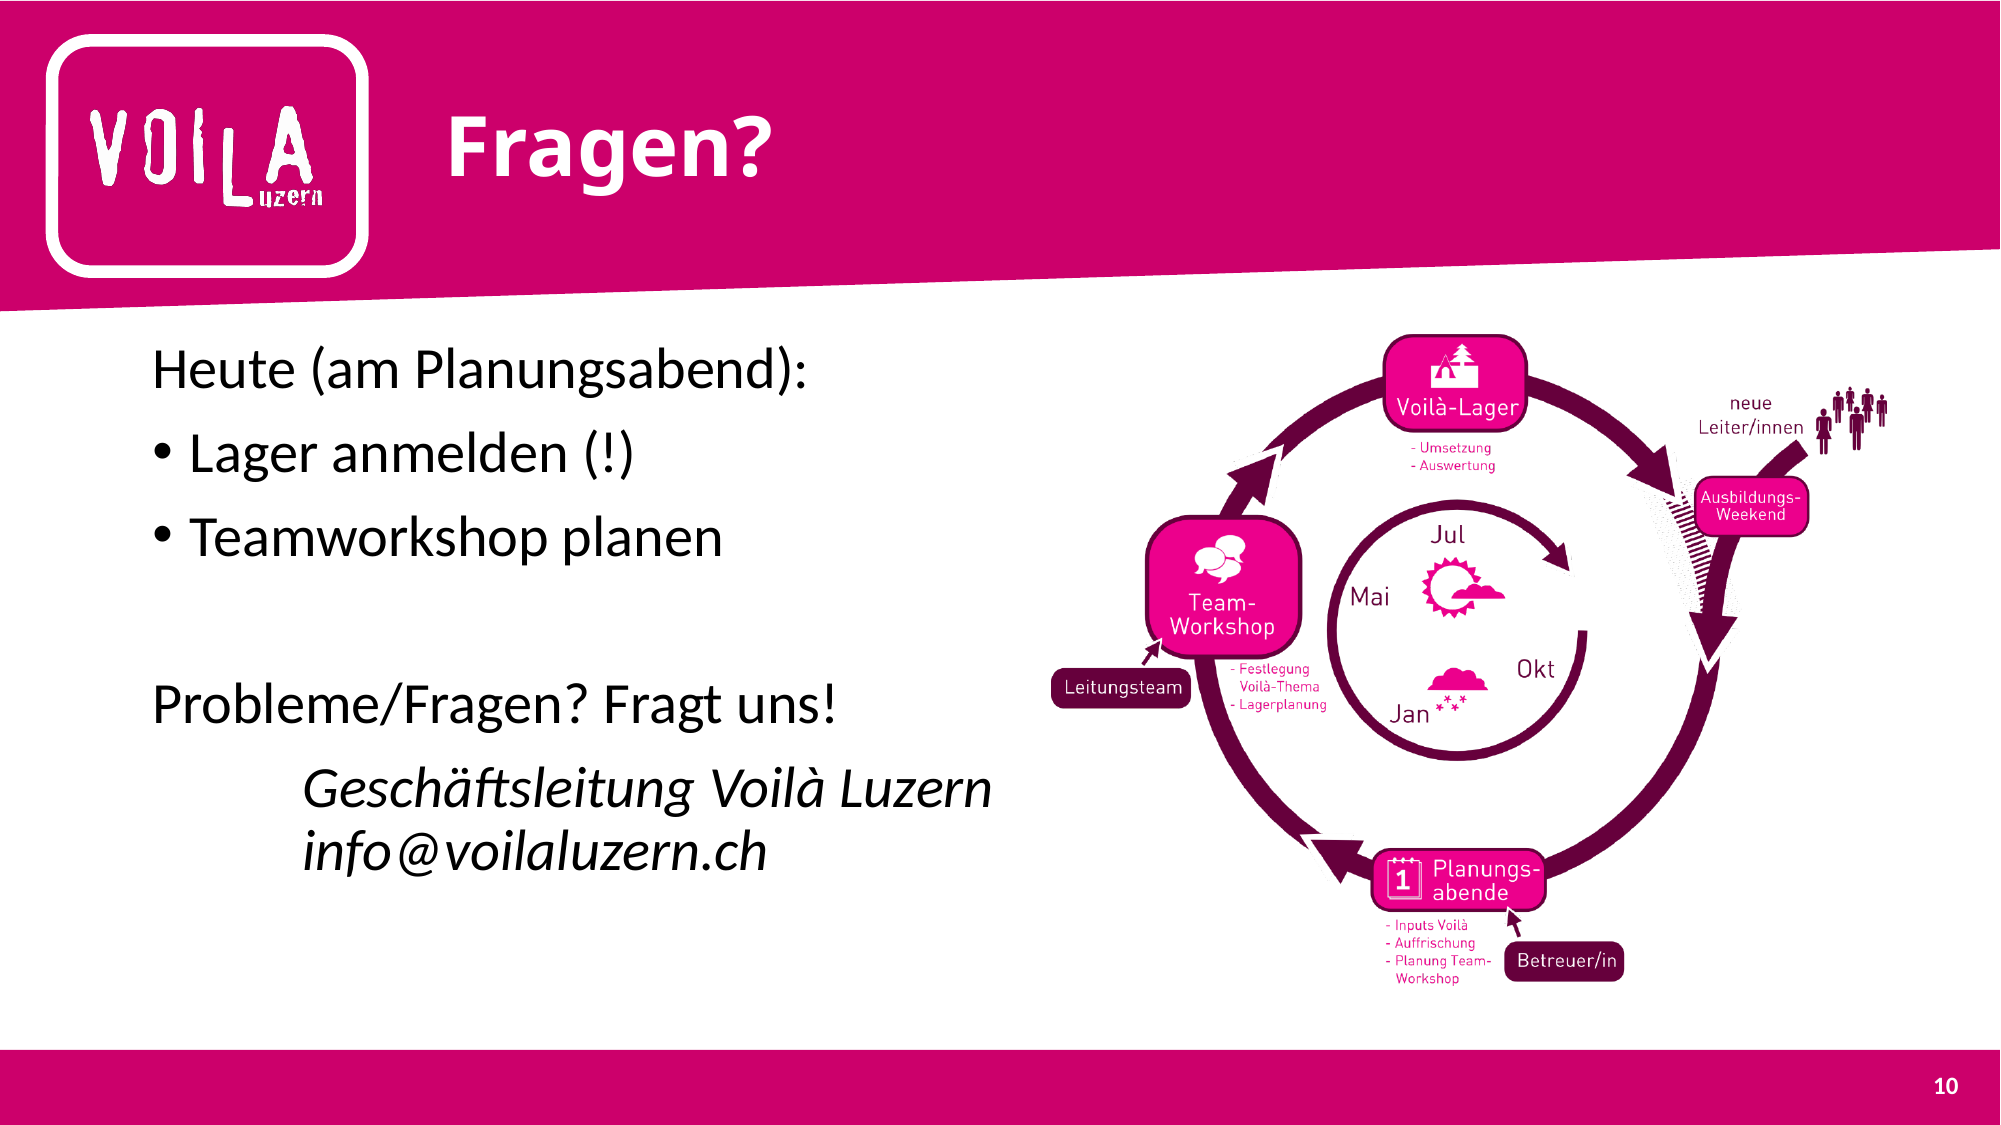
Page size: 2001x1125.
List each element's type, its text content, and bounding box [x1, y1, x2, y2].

title Fragen? [429, 59, 1887, 240]
list Heute (am Planungsabend): Lager anmelden (!) Teamworkshop planen Probleme/Fragen? Fragt uns! Geschäftsleitung Voilà Luzern info@voilaluzern.ch [137, 330, 1863, 1050]
slide_number 10 [1887, 1068, 1974, 1100]
picture [1051, 330, 1888, 986]
picture [90, 106, 323, 209]
